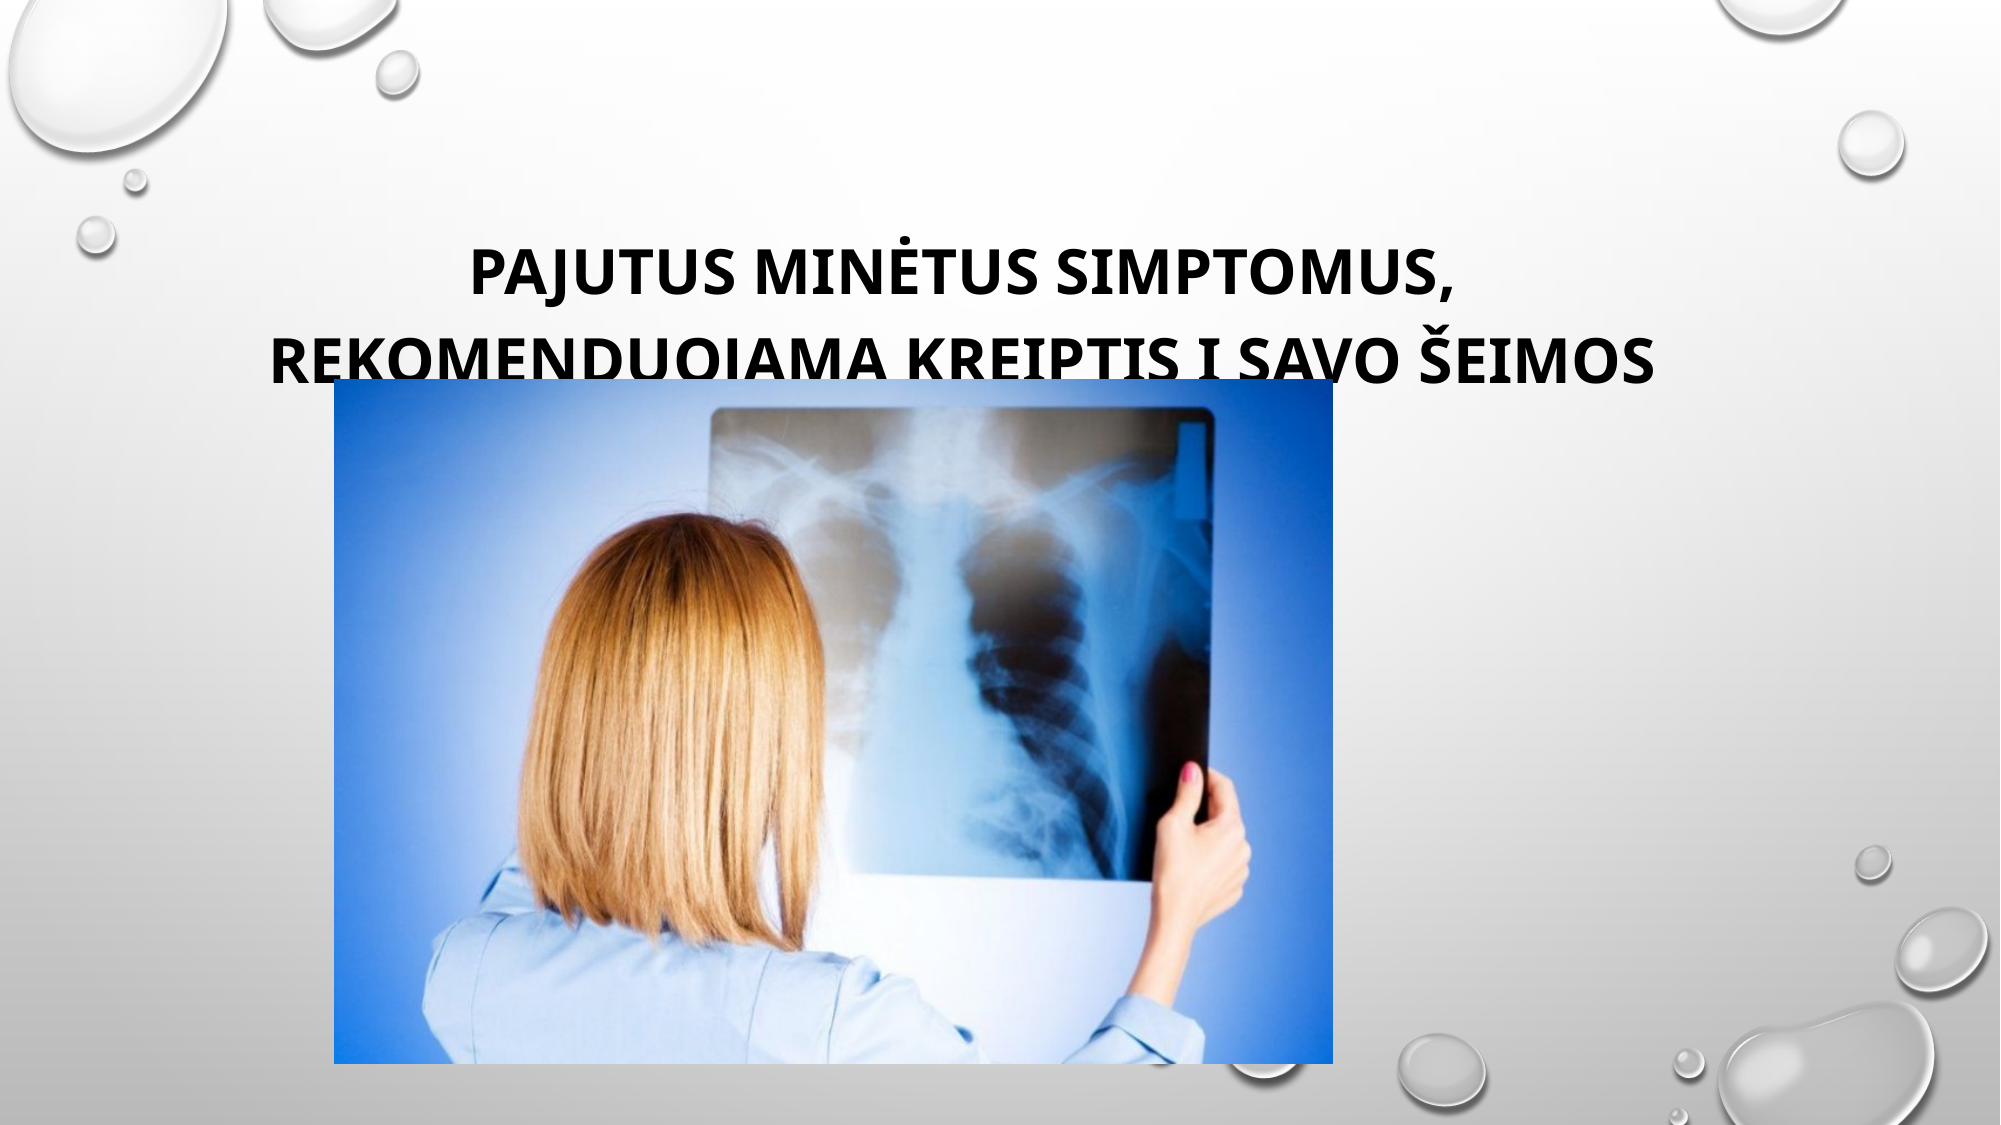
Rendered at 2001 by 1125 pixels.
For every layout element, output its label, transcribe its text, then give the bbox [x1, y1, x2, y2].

list PAJUTUS MINĖTUS SIMPTOMUS, REKOMENDUOJAMA KREIPTIS Į SAVO ŠEIMOS GYDYTOJĄ [219, 209, 1698, 874]
picture [0, 0, 2000, 1125]
